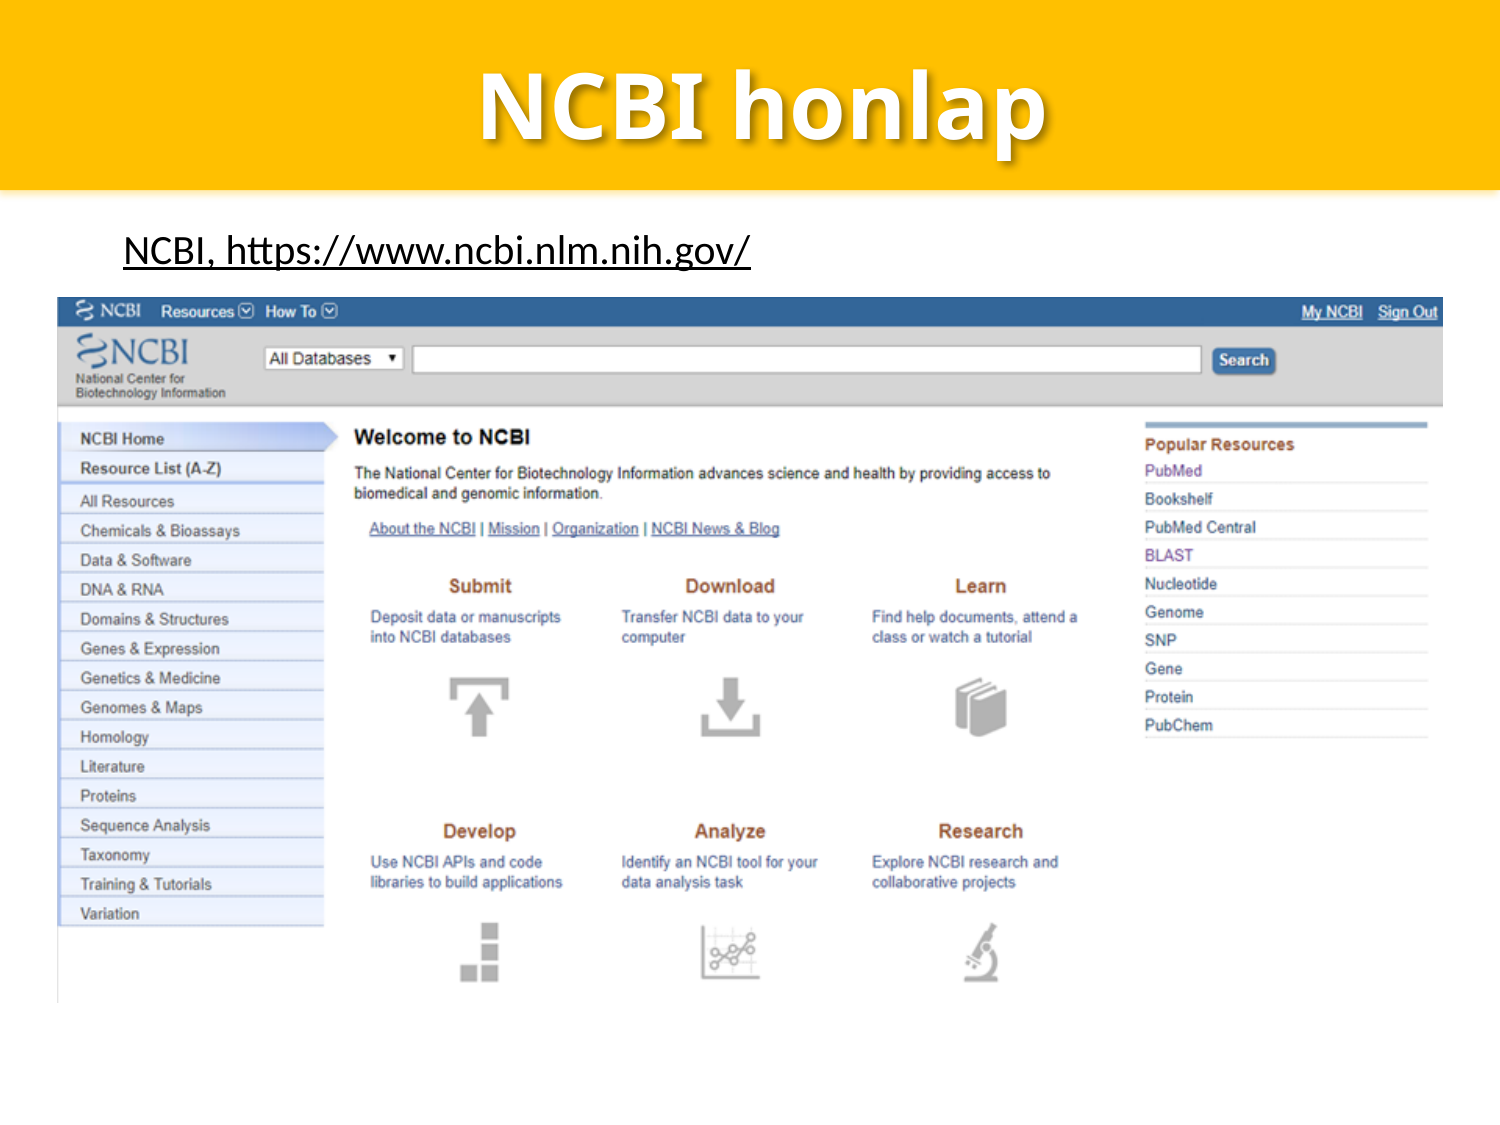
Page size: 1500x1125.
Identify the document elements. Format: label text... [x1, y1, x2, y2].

text_box NCBI, https://www.ncbi.nlm.nih.gov/ [108, 190, 1500, 400]
picture [57, 297, 1443, 1003]
title NCBI honlap [0, 103, 1500, 278]
text_box [0, 0, 1500, 103]
